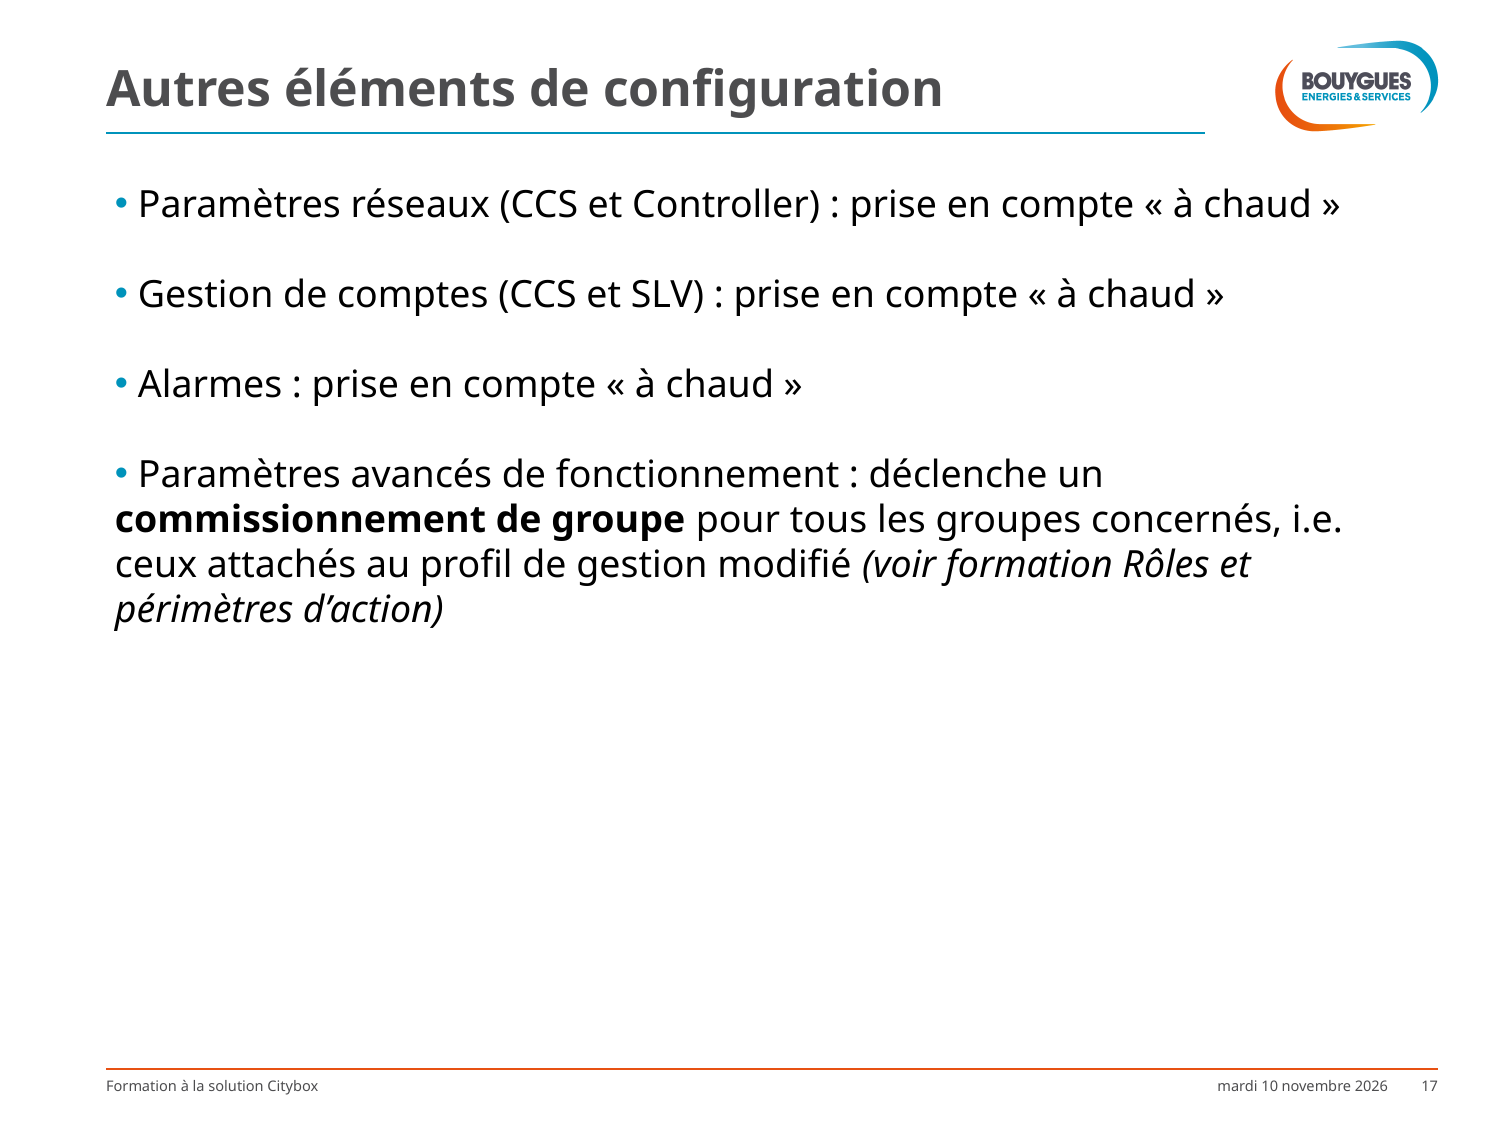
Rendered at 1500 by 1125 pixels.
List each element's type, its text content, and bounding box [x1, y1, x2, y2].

slide_number lundi 30 mai 2016 [974, 1077, 1387, 1125]
picture [1263, 0, 1500, 148]
slide_number 17 [1387, 1077, 1438, 1125]
text_box Paramètres réseaux (CCS et Controller) : prise en compte « à chaud » Gestion de comptes (CCS et SLV) : prise en compte « à chaud » Alarmes : prise en compte « à chaud » Paramètres avancés de fonctionnement : déclenche un commissionnement de groupe pour tous les groupes concernés, i.e. ceux attachés au profil de gestion modifié (voir formation Rôles et périmètres d’action) [100, 172, 1424, 683]
title Autres éléments de configuration [106, 0, 1205, 117]
footer Formation à la solution Citybox [106, 1076, 963, 1125]
